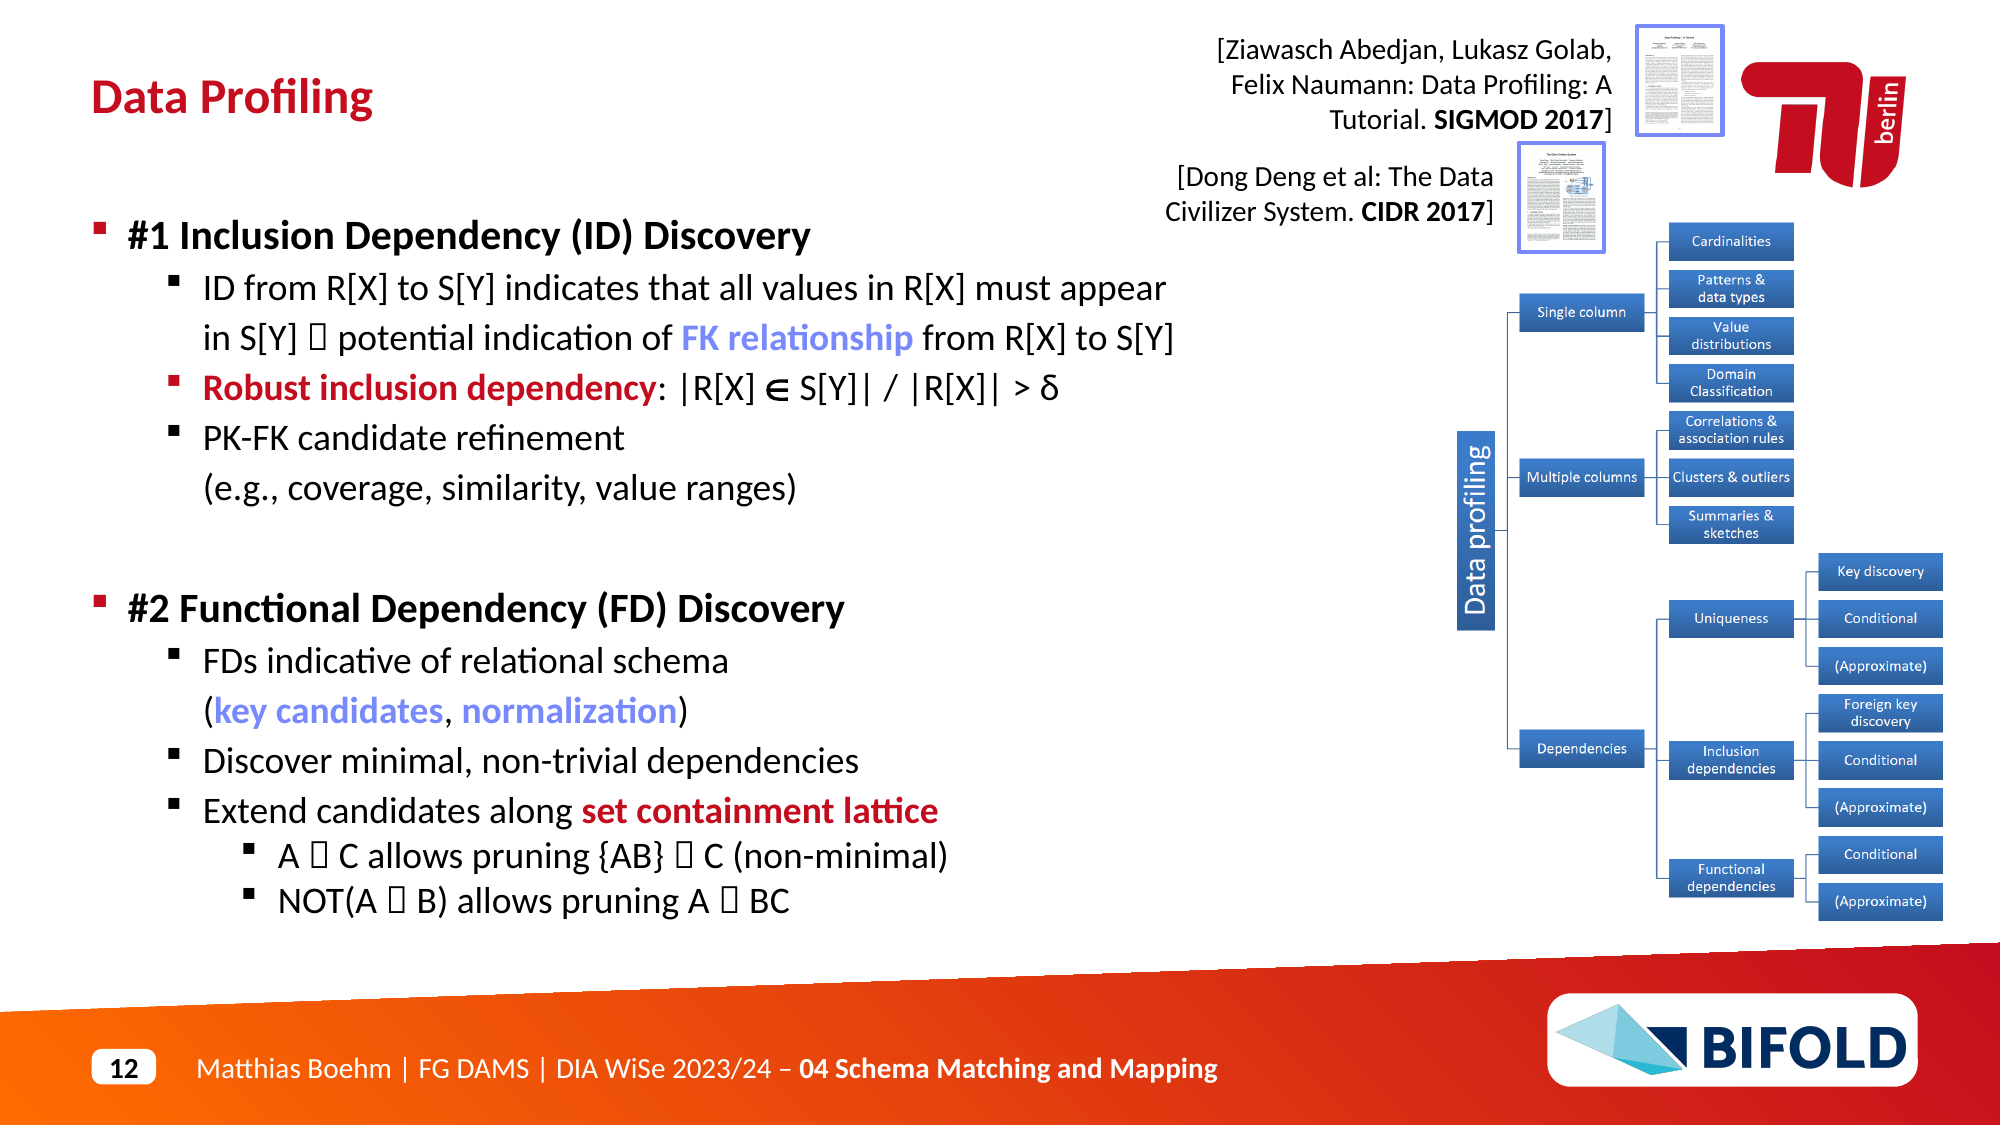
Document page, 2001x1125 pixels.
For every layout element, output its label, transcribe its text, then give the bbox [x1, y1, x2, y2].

picture [1741, 62, 1906, 188]
picture [1447, 144, 1953, 927]
list Data Profiling [91, 65, 1455, 183]
picture [1638, 27, 1721, 133]
text_box [Dong Deng et al: The Data Civilizer System. CIDR 2017] [1142, 149, 1495, 235]
picture [1556, 1004, 1906, 1075]
list #1 Inclusion Dependency (ID) Discovery ID from R[X] to S[Y] indicates that all values in R[X] must appear in S[Y]  potential indication of FK relationship from R[X] to S[Y] Robust inclusion dependency: |R[X]  S[Y]| / |R[X]| > δ PK-FK candidate refinement (e.g., coverage, similarity, value ranges) #2 Functional Dependency (FD) Discovery FDs indicative of relational schema (key candidates, normalization) Discover minimal, non-trivial dependencies Extend candidates along set containment lattice A  C allows pruning {AB}  C (non-minimal) NOT(A  B) allows pruning A  BC [90, 208, 1908, 948]
text_box [Ziawasch Abedjan, Lukasz Golab, Felix Naumann: Data Profiling: A Tutorial. SIGMOD 2017] [1189, 22, 1613, 143]
